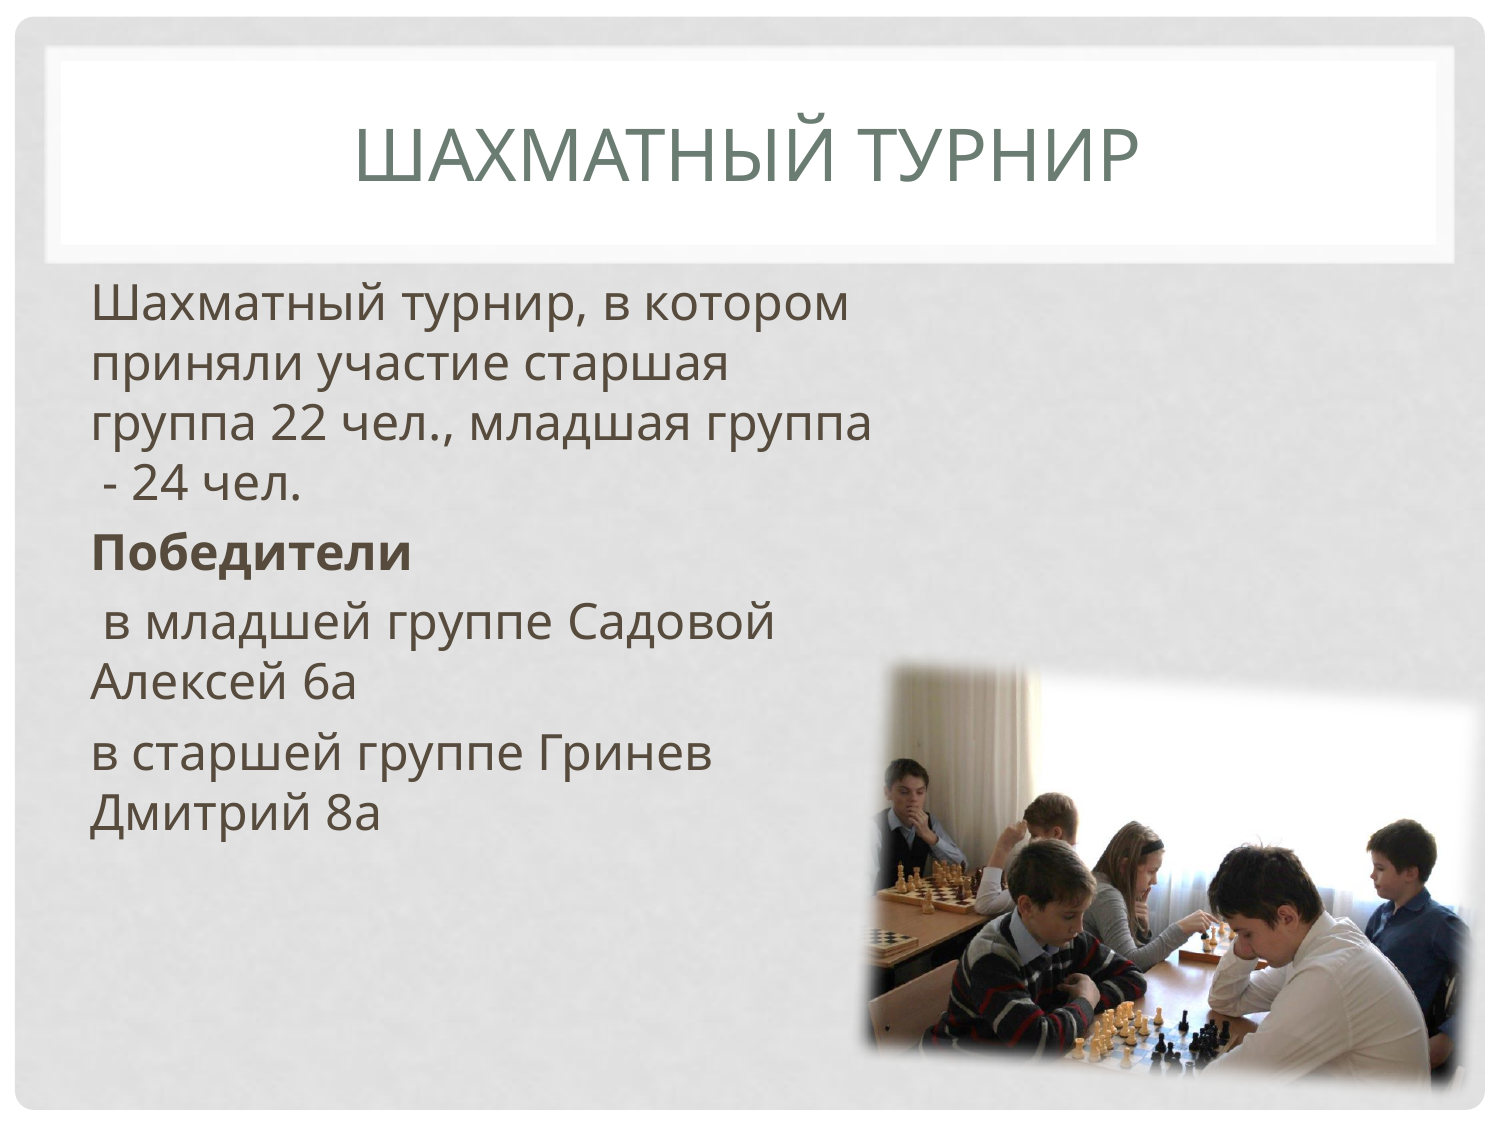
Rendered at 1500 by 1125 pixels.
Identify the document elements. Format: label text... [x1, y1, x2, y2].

picture [860, 665, 1487, 1084]
list Шахматный турнир, в котором приняли участие старшая группа 22 чел., младшая группа - 24 чел. Победители в младшей группе Садовой Алексей 6а в старшей группе Гринев Дмитрий 8а [75, 262, 892, 1005]
title Шахматный турнир [69, 66, 1425, 238]
